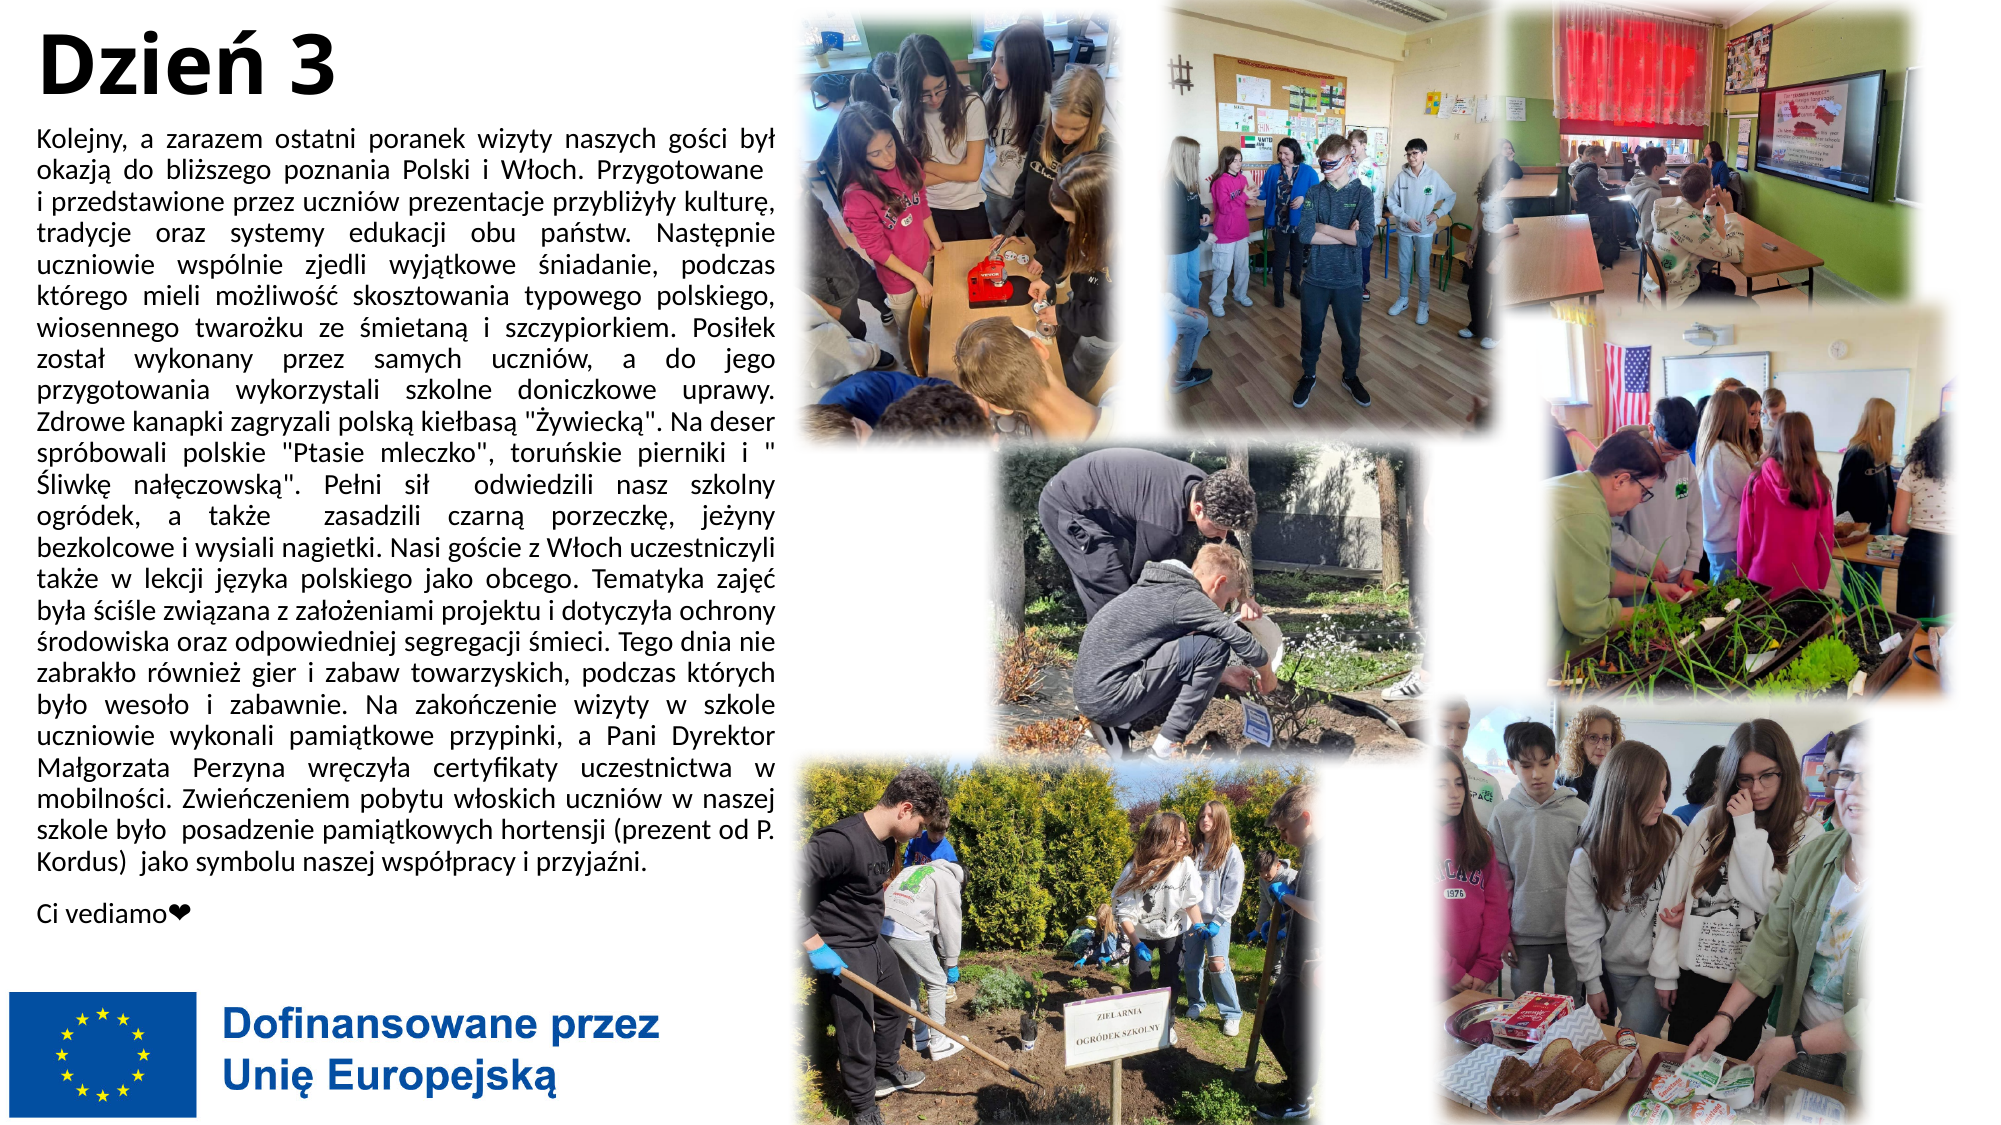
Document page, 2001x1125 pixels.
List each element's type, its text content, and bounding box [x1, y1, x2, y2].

picture [0, 0, 1961, 1125]
list Kolejny, a zarazem ostatni poranek wizyty naszych gości był okazją do bliższego poznania Polski i Włoch. Przygotowane i przedstawione przez uczniów prezentacje przybliżyły kulturę, tradycje oraz systemy edukacji obu państw. Następnie uczniowie wspólnie zjedli wyjątkowe śniadanie, podczas którego mieli możliwość skosztowania typowego polskiego, wiosennego twarożku ze śmietaną i szczypiorkiem. Posiłek został wykonany przez samych uczniów, a do jego przygotowania wykorzystali szkolne doniczkowe uprawy. Zdrowe kanapki zagryzali polską kiełbasą "Żywiecką". Na deser spróbowali polskie "Ptasie mleczko", toruńskie pierniki i " Śliwkę nałęczowską". Pełni sił odwiedzili nasz szkolny ogródek, a także zasadzili czarną porzeczkę, jeżyny bezkolcowe i wysiali nagietki. Nasi goście z Włoch uczestniczyli także w lekcji języka polskiego jako obcego. Tematyka zajęć była ściśle związana z założeniami projektu i dotyczyła ochrony środowiska oraz odpowiedniej segregacji śmieci. Tego dnia nie zabrakło również gier i zabaw towarzyskich, podczas których było wesoło i zabawnie. Na zakończenie wizyty w szkole uczniowie wykonali pamiątkowe przypinki, a Pani Dyrektor Małgorzata Perzyna wręczyła certyfikaty uczestnictwa w mobilności. Zwieńczeniem pobytu włoskich uczniów w naszej szkole było posadzenie pamiątkowych hortensji (prezent od P. Kordus) jako symbolu naszej współpracy i przyjaźni. Ci vediamo❤️ [21, 116, 791, 748]
title Dzień 3 [21, 0, 673, 116]
